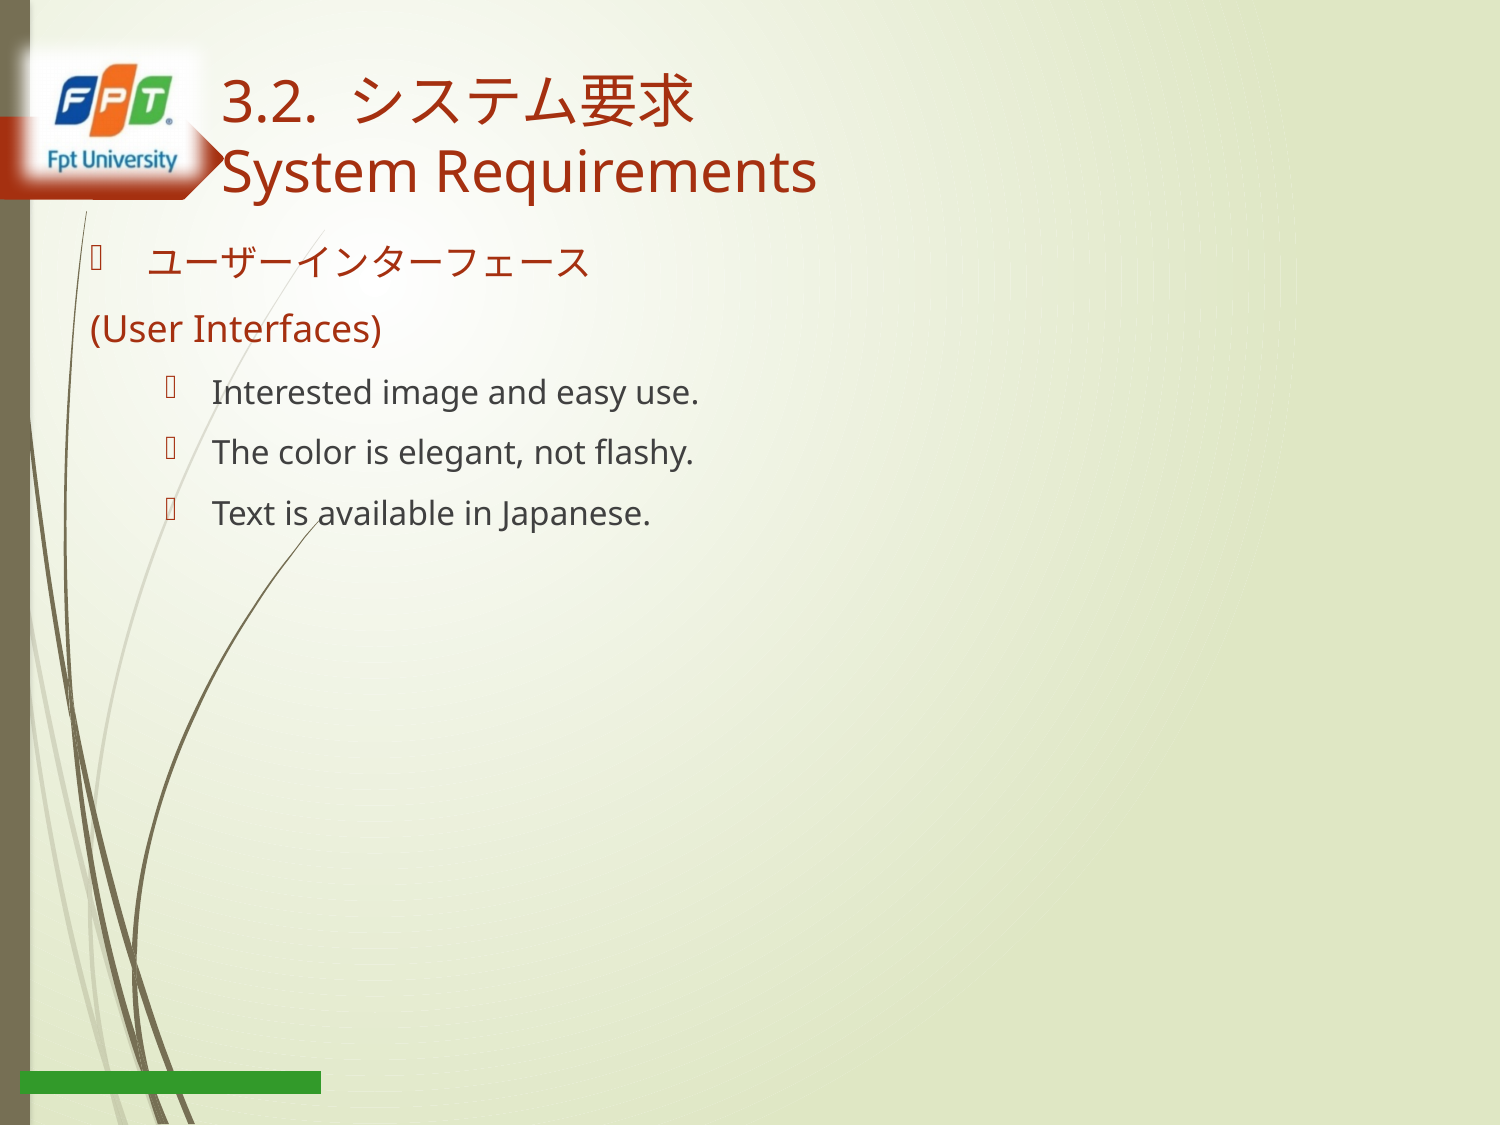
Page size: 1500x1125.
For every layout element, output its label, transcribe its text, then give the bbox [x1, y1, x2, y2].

title 3.2. システム要求 System Requirements [223, 56, 1470, 185]
picture [5, 30, 220, 197]
picture [20, 1070, 321, 1095]
list ユーザーインターフェース (User Interfaces) Interested image and easy use. The color is elegant, not flashy. Text is available in Japanese. [75, 231, 1425, 1005]
